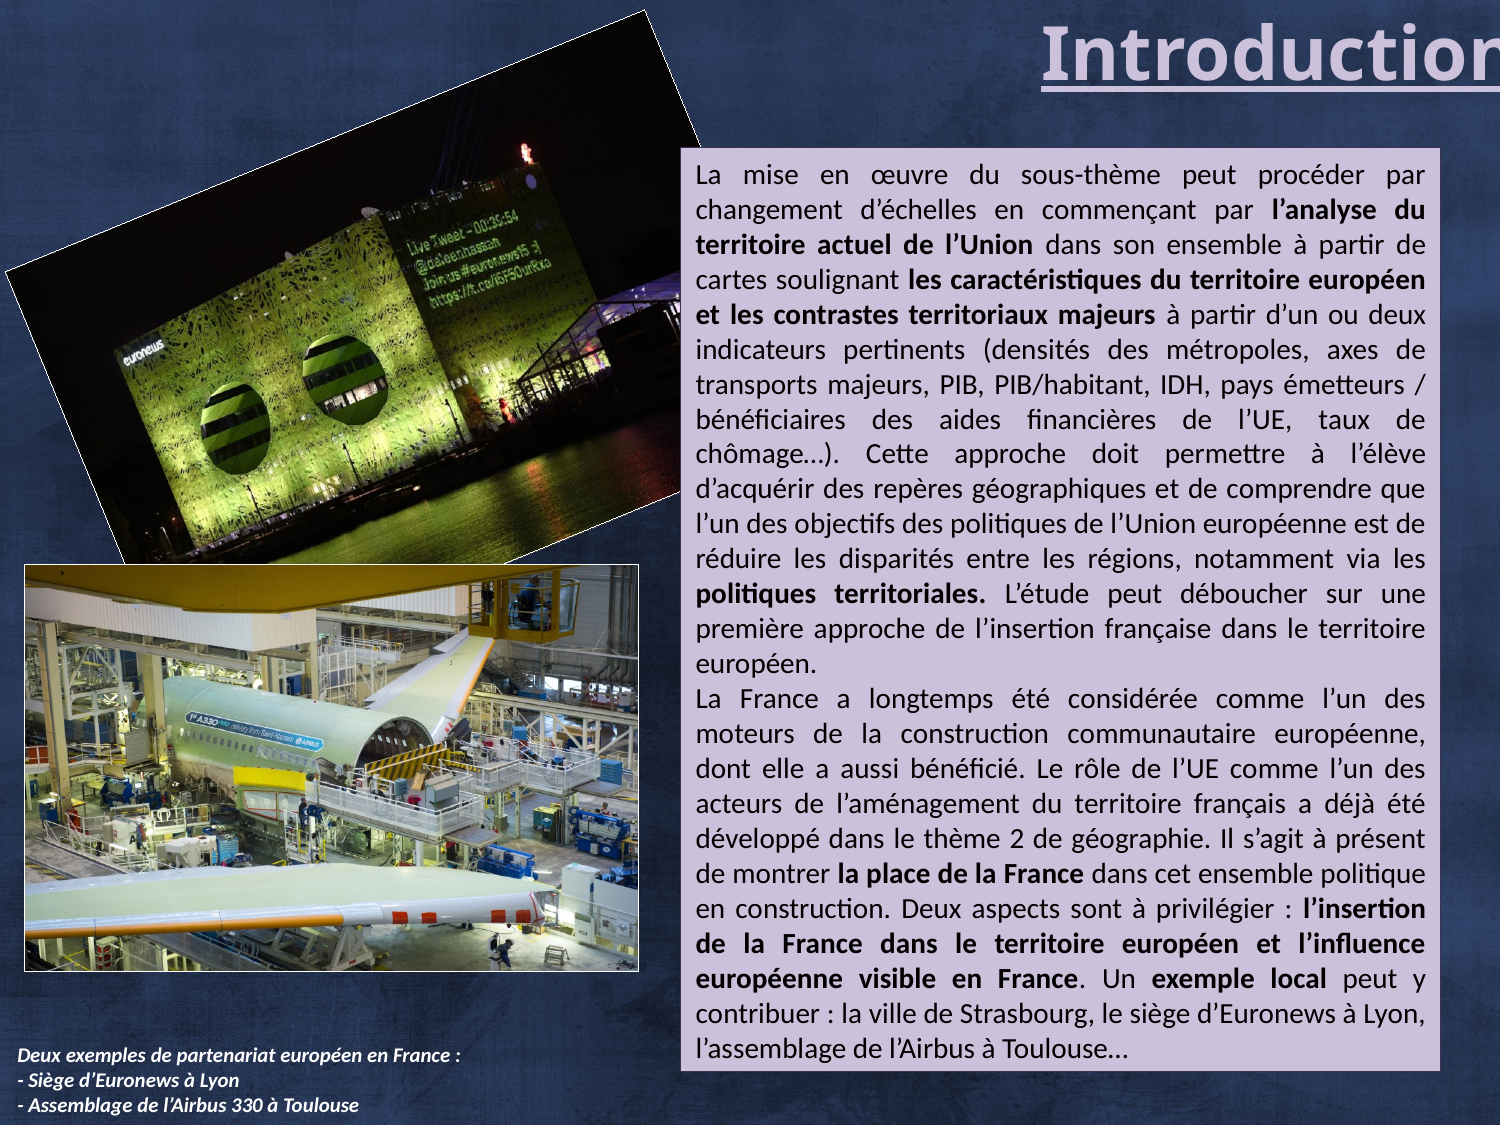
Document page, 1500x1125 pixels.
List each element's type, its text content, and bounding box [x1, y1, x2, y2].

picture [0, 0, 1500, 1125]
text_box Deux exemples de partenariat européen en France : - Siège d’Euronews à Lyon - Assemblage de l’Airbus 330 à Toulouse [2, 1034, 481, 1124]
text_box La mise en œuvre du sous-thème peut procéder par changement d’échelles en commençant par l’analyse du territoire actuel de l’Union dans son ensemble à partir de cartes soulignant les caractéristiques du territoire européen et les contrastes territoriaux majeurs à partir d’un ou deux indicateurs pertinents (densités des métropoles, axes de transports majeurs, PIB, PIB/habitant, IDH, pays émetteurs / bénéficiaires des aides financières de l’UE, taux de chômage…). Cette approche doit permettre à l’élève d’acquérir des repères géographiques et de comprendre que l’un des objectifs des politiques de l’Union européenne est de réduire les disparités entre les régions, notamment via les politiques territoriales. L’étude peut déboucher sur une première approche de l’insertion française dans le territoire européen. La France a longtemps été considérée comme l’un des moteurs de la construction communautaire européenne, dont elle a aussi bénéficié. Le rôle de l’UE comme l’un des acteurs de l’aménagement du territoire français a déjà été développé dans le thème 2 de géographie. Il s’agit à présent de montrer la place de la France dans cet ensemble politique en construction. Deux aspects sont à privilégier : l’insertion de la France dans le territoire européen et l’influence européenne visible en France. Un exemple local peut y contribuer : la ville de Strasbourg, le siège d’Euronews à Lyon, l’assemblage de l’Airbus à Toulouse… [680, 147, 1441, 1072]
text_box Introduction [1026, 0, 1500, 103]
